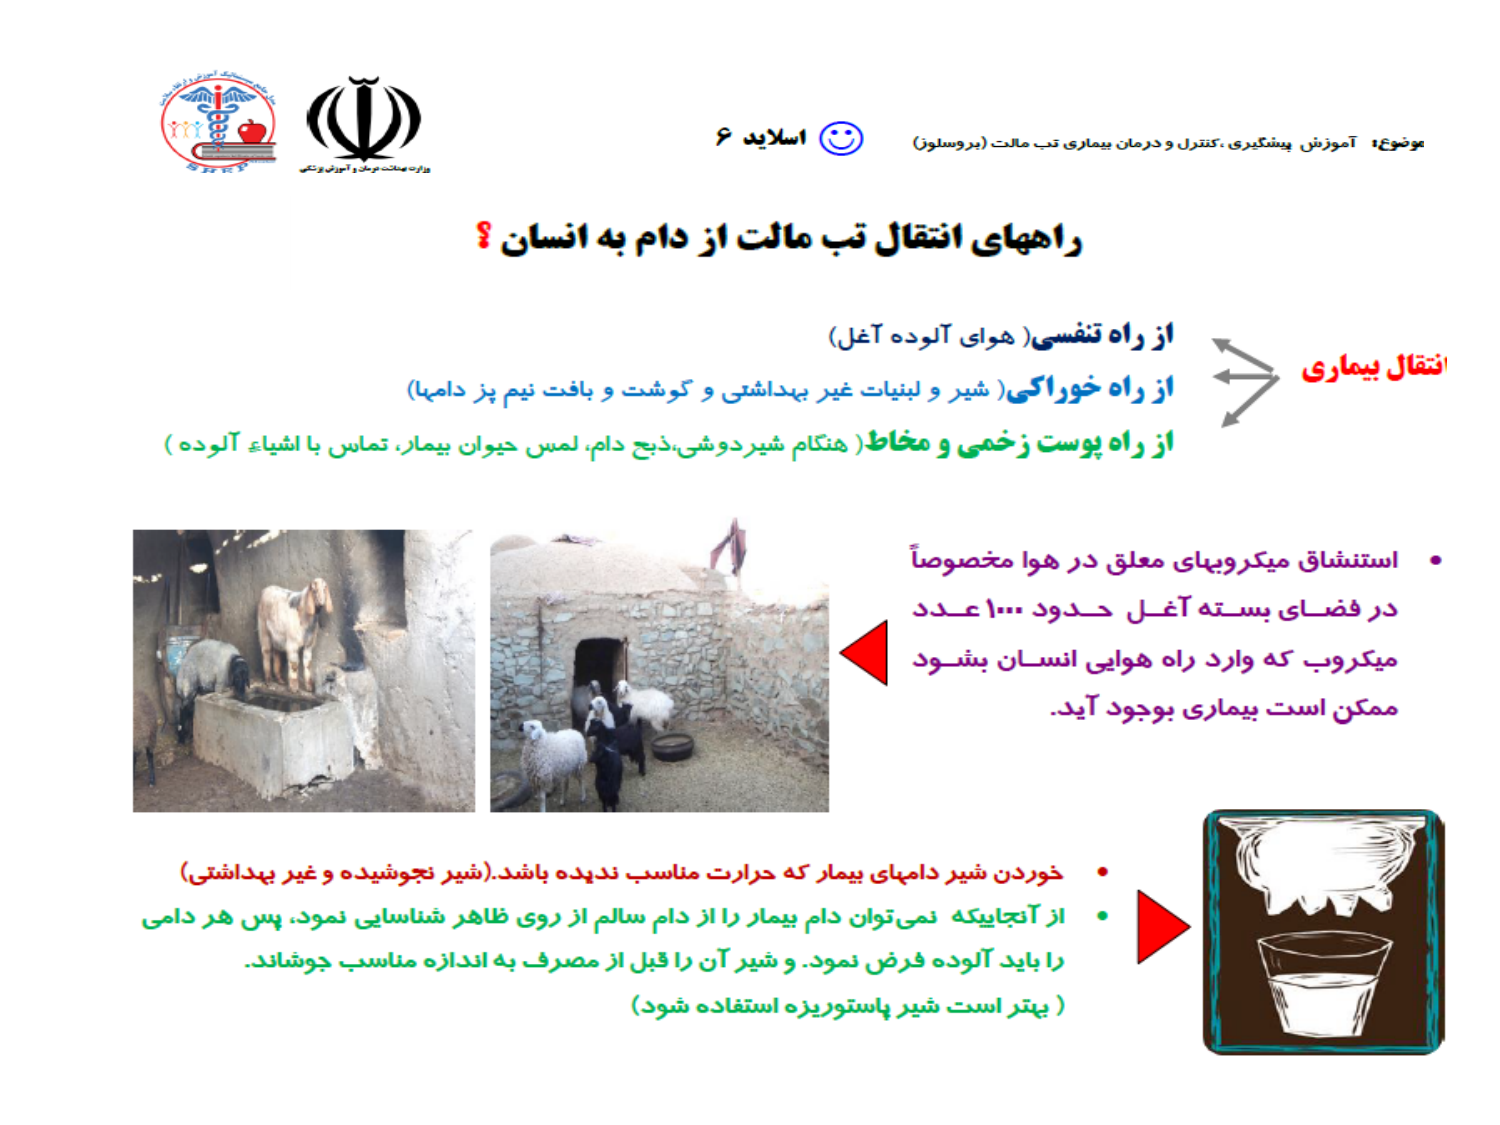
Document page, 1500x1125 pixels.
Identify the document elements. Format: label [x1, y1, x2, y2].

list [288, 195, 1223, 289]
picture [100, 290, 1448, 1083]
picture [135, 54, 1424, 173]
